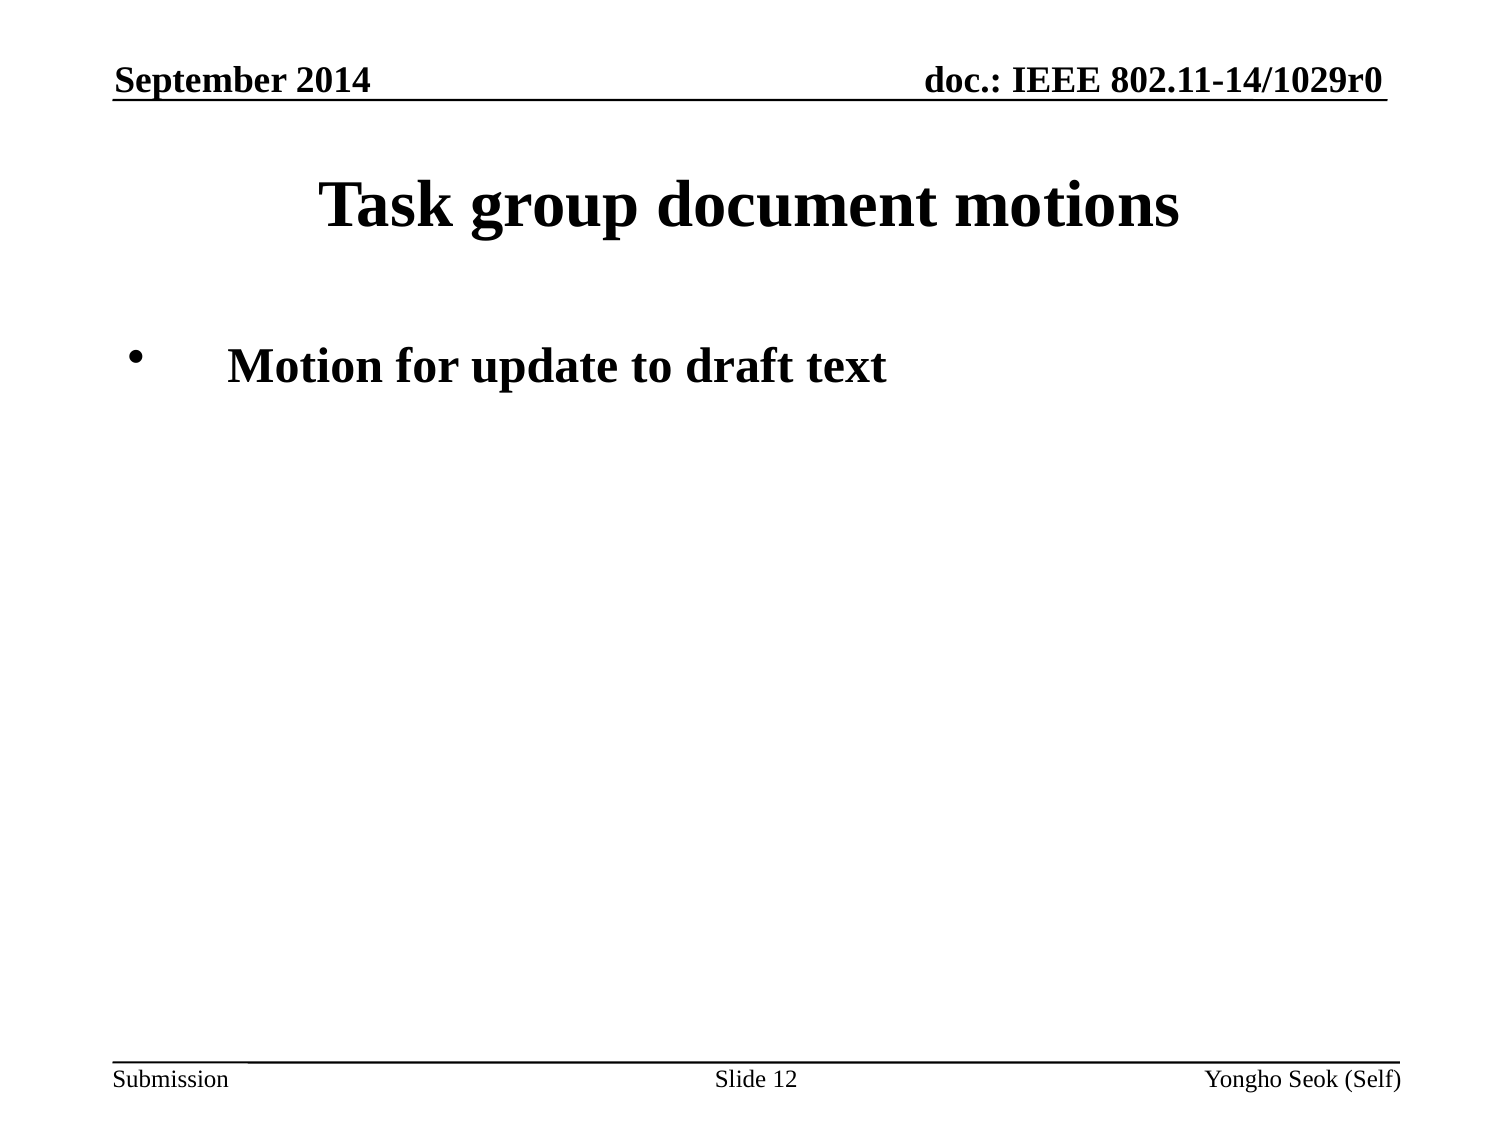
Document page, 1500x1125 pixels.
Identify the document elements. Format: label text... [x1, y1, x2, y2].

title Task group document motions [112, 112, 1388, 288]
slide_number Slide 12 [712, 1061, 800, 1093]
footer Yongho Seok (Self) [1201, 1061, 1402, 1093]
list Motion for update to draft text [112, 324, 1388, 1001]
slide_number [114, 54, 374, 101]
